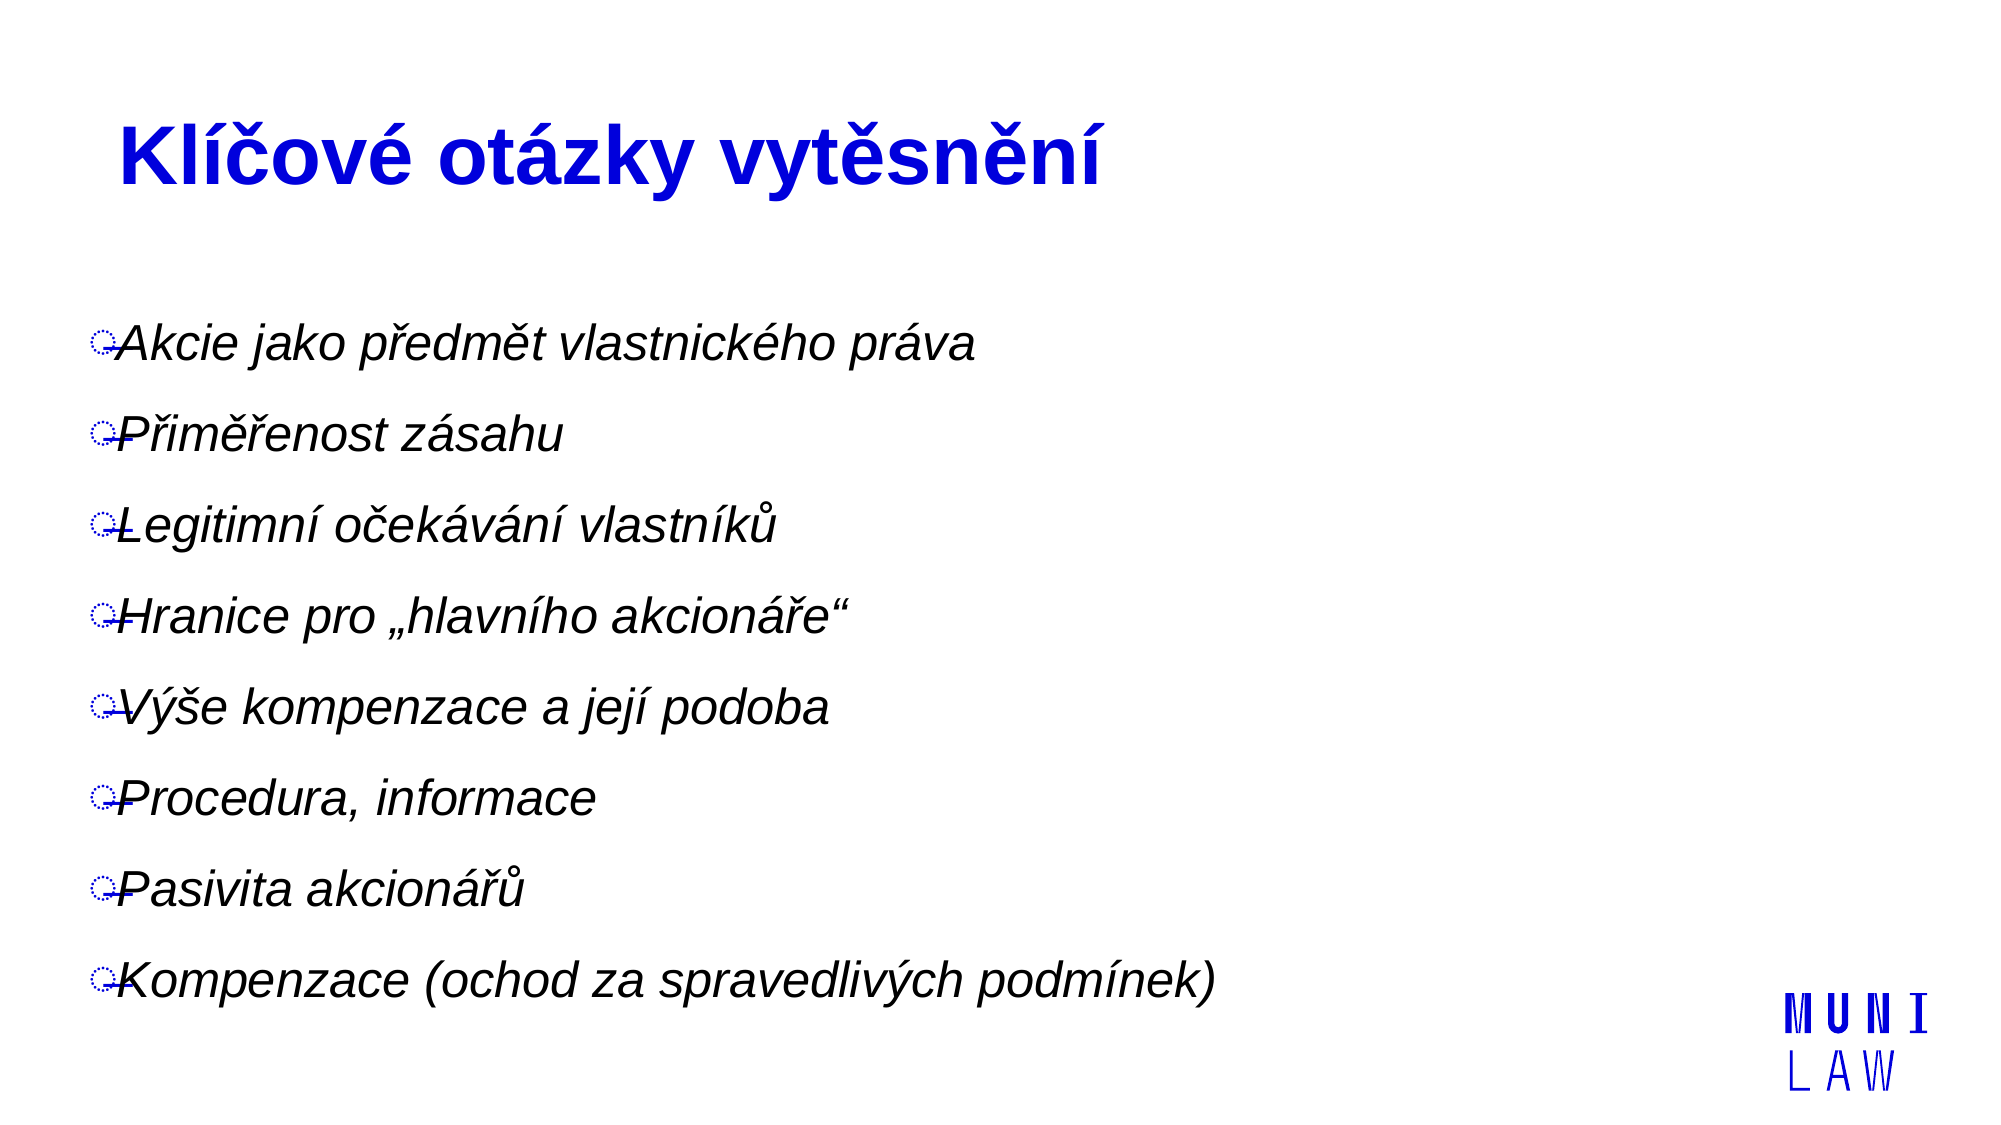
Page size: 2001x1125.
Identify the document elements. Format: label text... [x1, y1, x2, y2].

title Klíčové otázky vytěsnění [118, 118, 1883, 193]
list Akcie jako předmět vlastnického práva Přiměřenost zásahu Legitimní očekávání vlastníků Hranice pro „hlavního akcionáře“ Výše kompenzace a její podoba Procedura, informace Pasivita akcionářů Kompenzace (ochod za spravedlivých podmínek) [77, 278, 1928, 1014]
